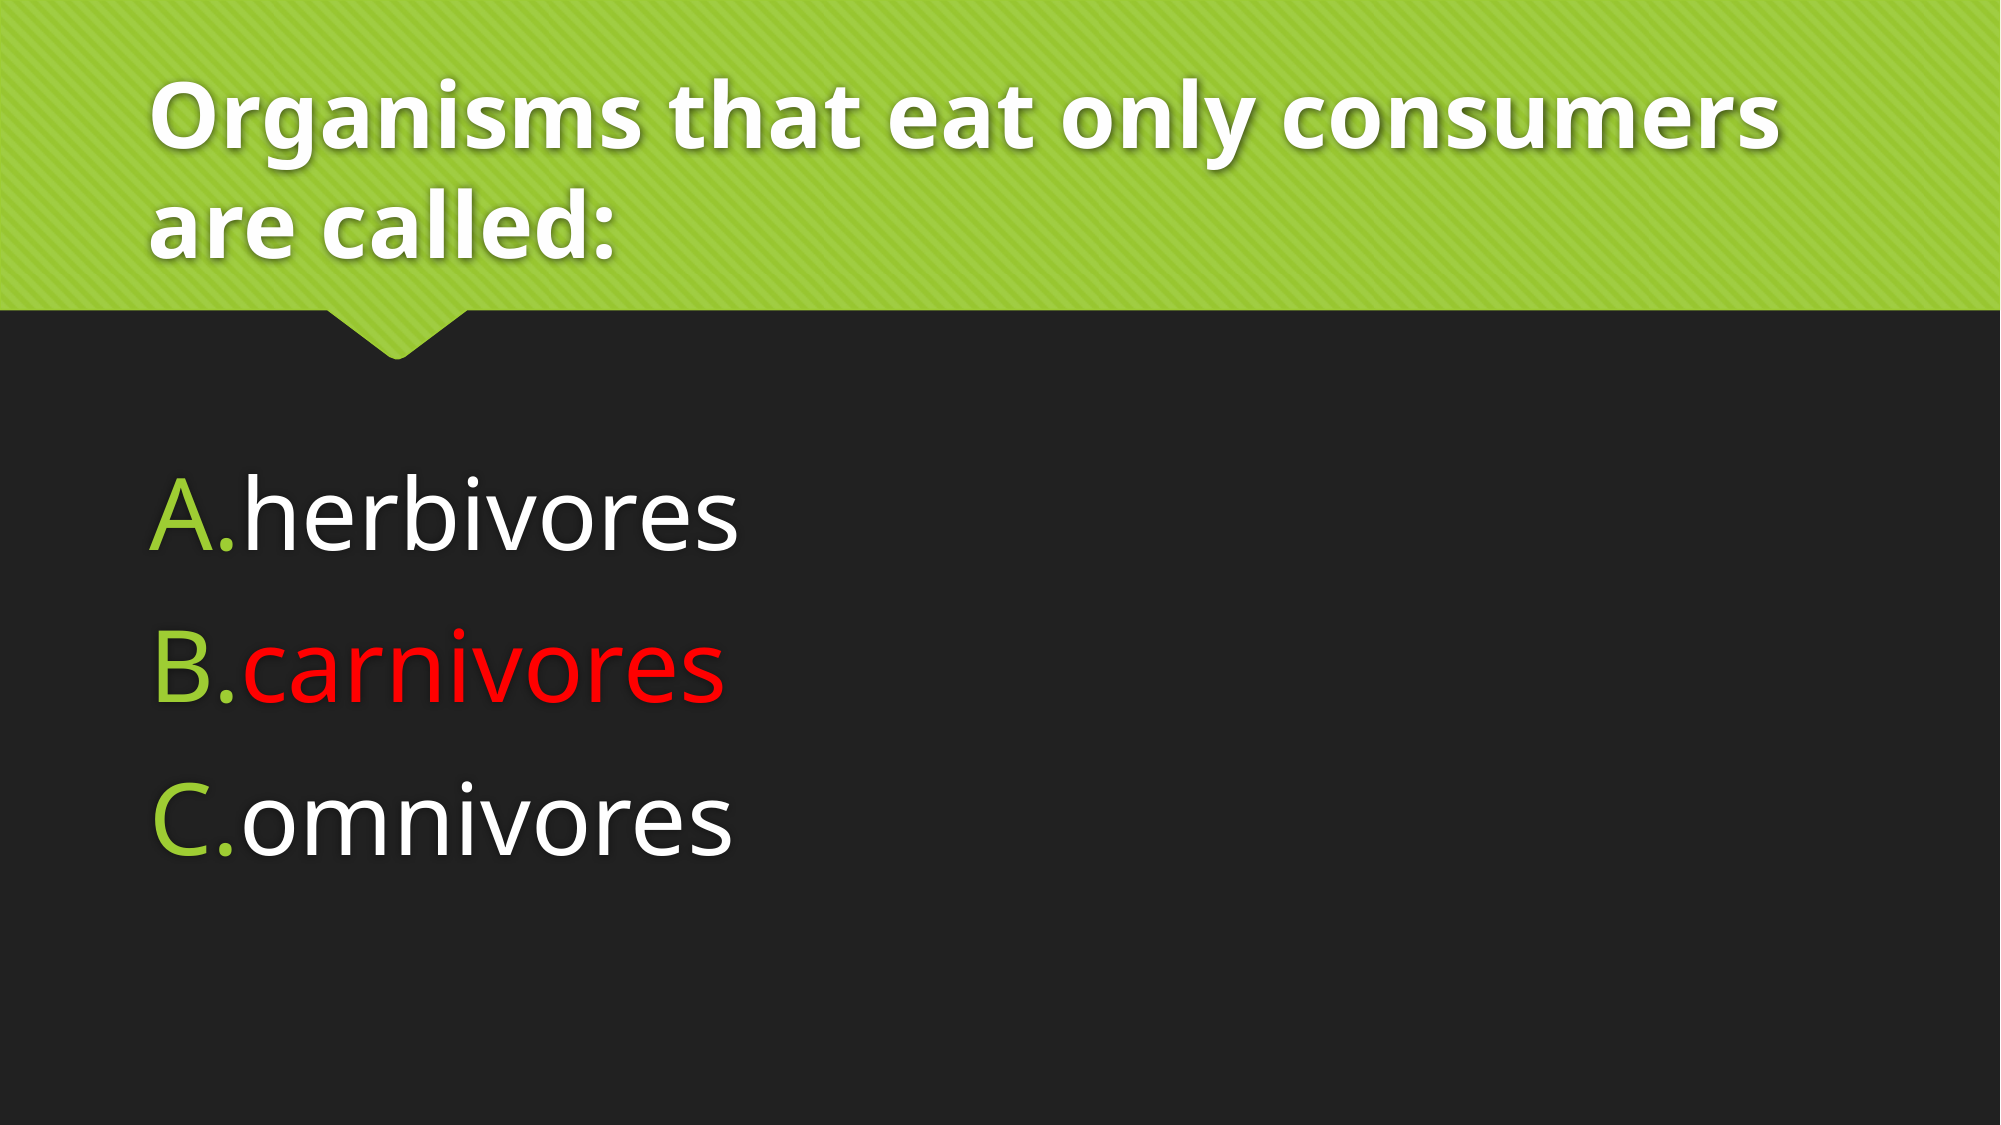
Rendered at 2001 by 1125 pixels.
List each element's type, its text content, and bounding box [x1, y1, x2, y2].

title Organisms that eat only consumers are called: [132, 73, 1908, 285]
list herbivores carnivores omnivores [134, 364, 1866, 962]
